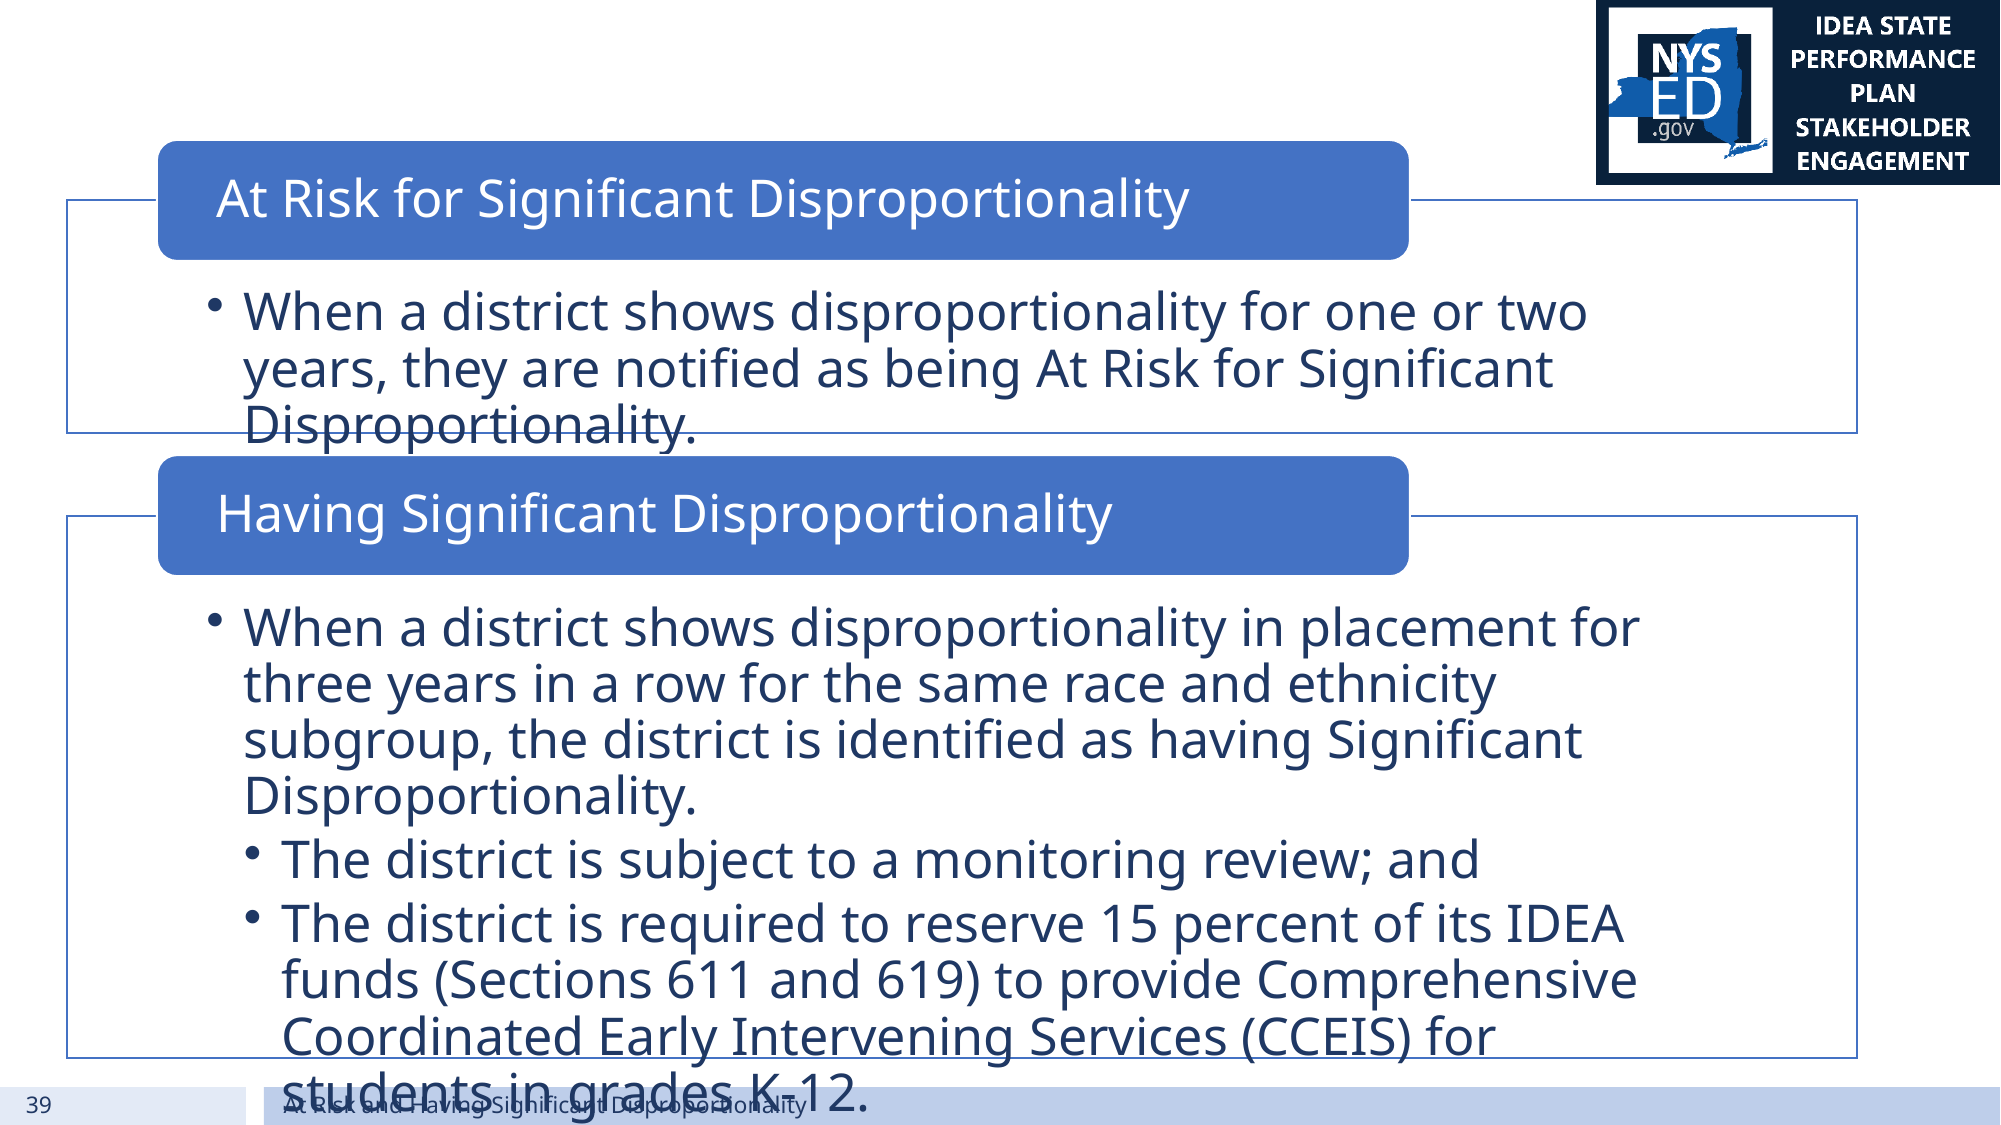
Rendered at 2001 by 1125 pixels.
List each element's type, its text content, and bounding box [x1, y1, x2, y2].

footer At Risk and Having Significant Disproportionality [268, 1087, 1769, 1125]
picture [1596, 0, 2000, 185]
slide_number 39 [0, 1087, 68, 1125]
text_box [67, 136, 1858, 1063]
